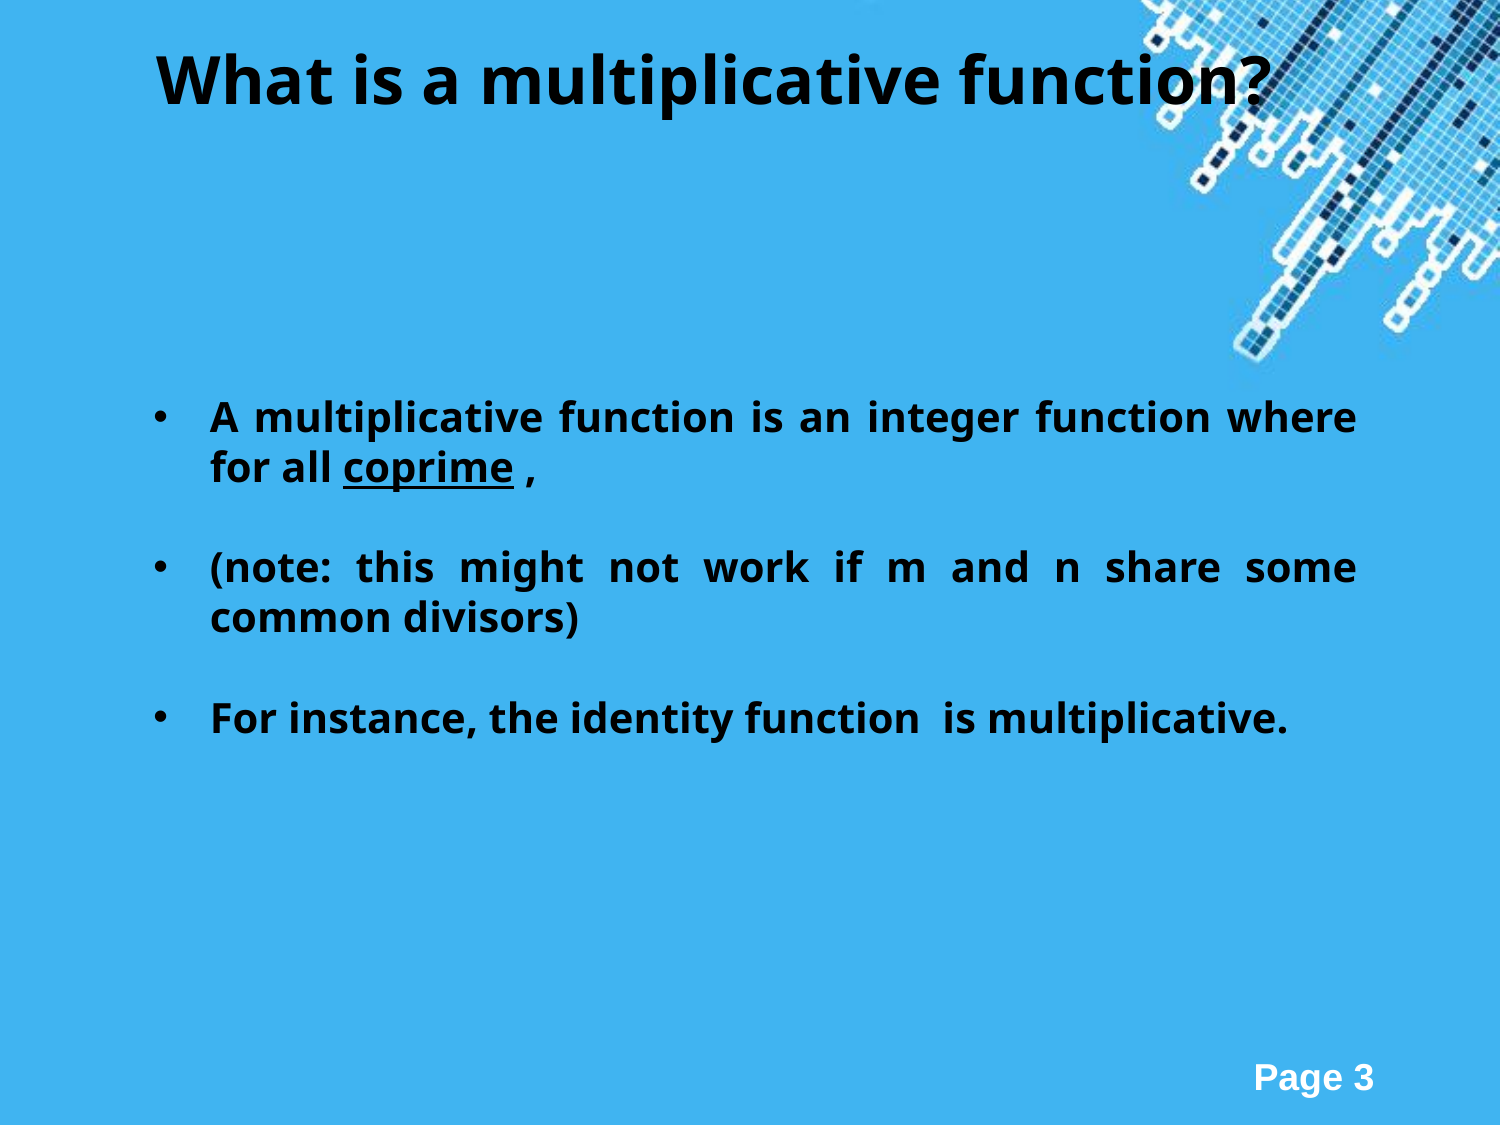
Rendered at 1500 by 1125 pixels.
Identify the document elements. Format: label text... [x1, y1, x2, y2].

text_box What is a multiplicative function? [141, 30, 1289, 126]
picture [0, 0, 1500, 1125]
